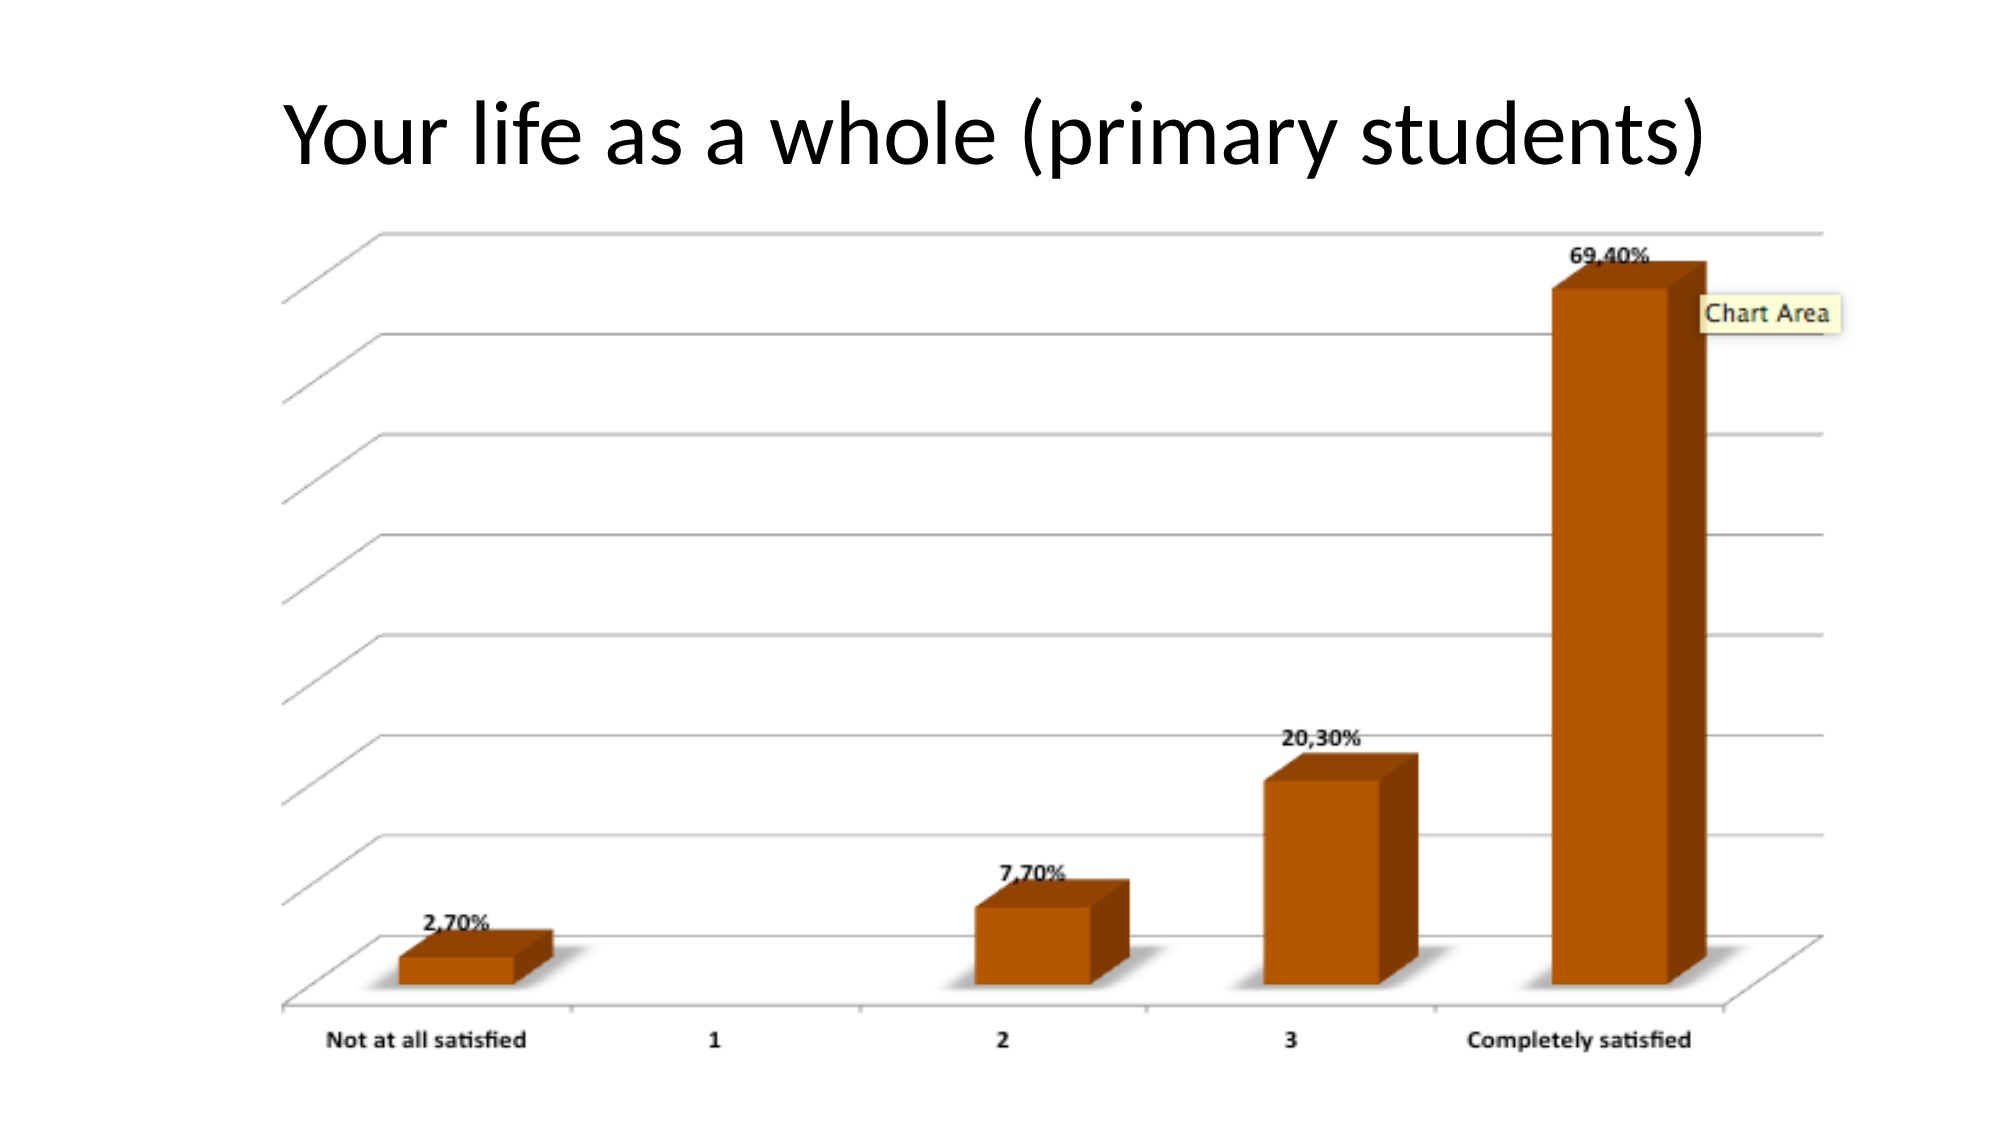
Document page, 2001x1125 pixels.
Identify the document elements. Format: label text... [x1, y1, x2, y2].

picture [281, 203, 1856, 1064]
title Your life as a whole (primary students) [17, 59, 1977, 196]
